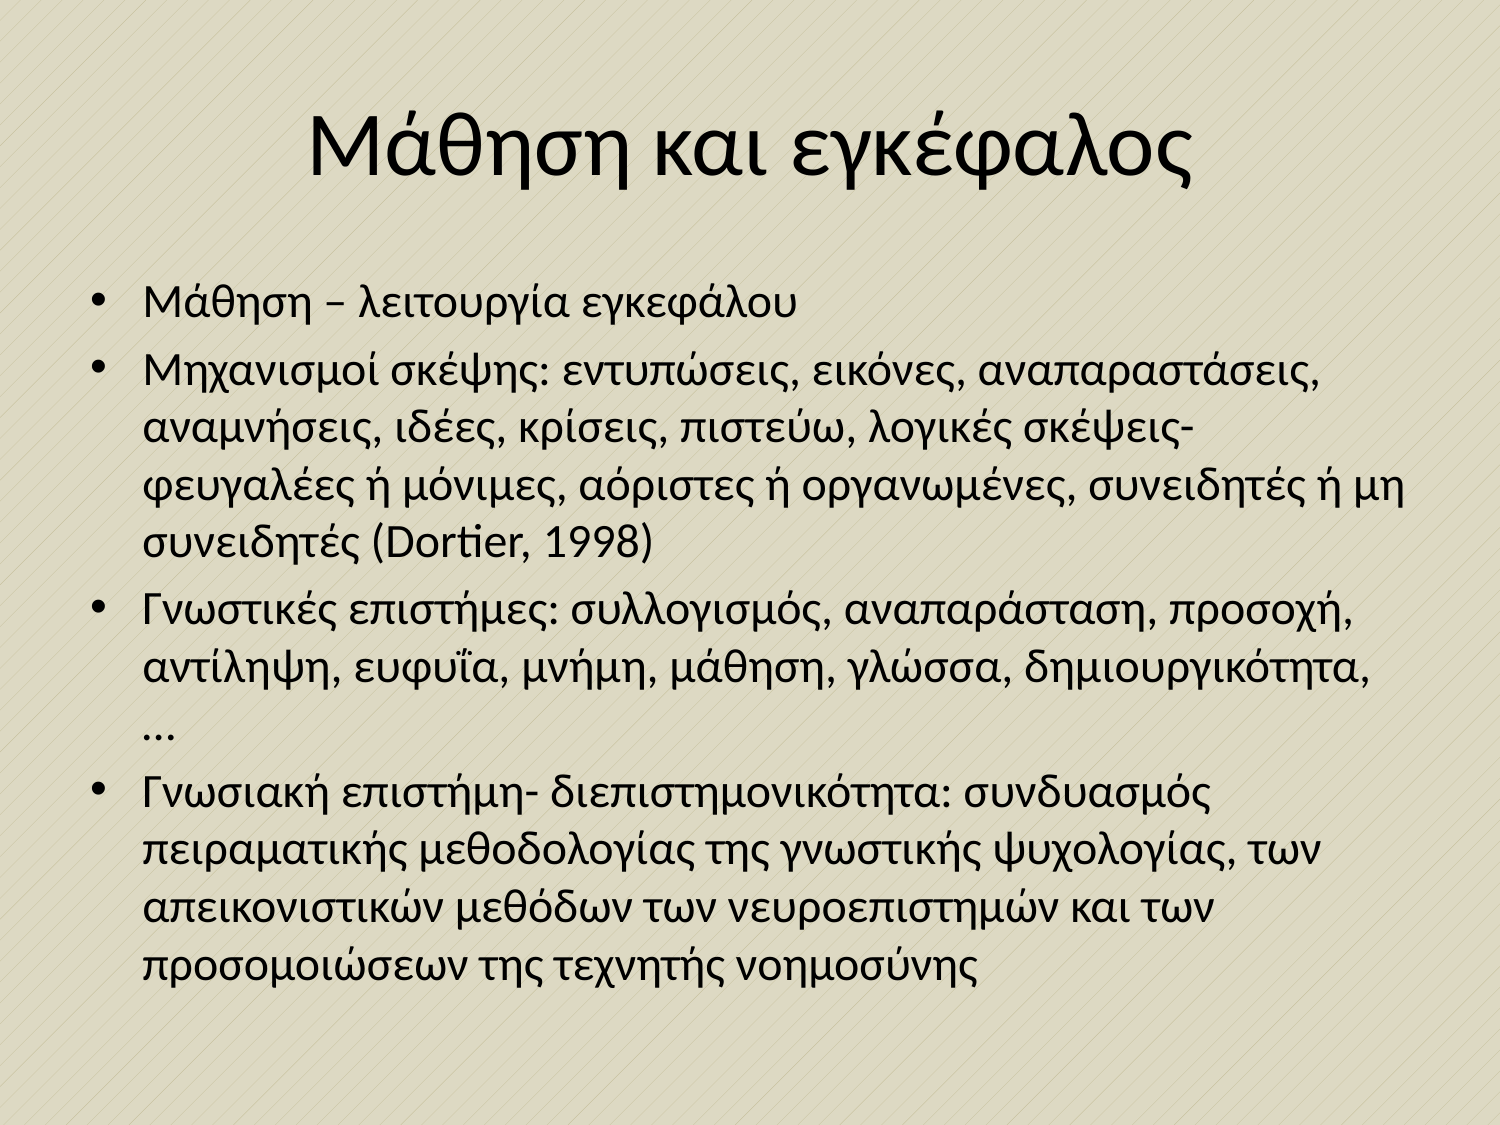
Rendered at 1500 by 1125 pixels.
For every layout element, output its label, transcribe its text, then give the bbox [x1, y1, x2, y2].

title Μάθηση και εγκέφαλος [75, 45, 1425, 233]
list Μάθηση – λειτουργία εγκεφάλου Μηχανισμοί σκέψης: εντυπώσεις, εικόνες, αναπαραστάσεις, αναμνήσεις, ιδέες, κρίσεις, πιστεύω, λογικές σκέψεις- φευγαλέες ή μόνιμες, αόριστες ή οργανωμένες, συνειδητές ή μη συνειδητές (Dortier, 1998) Γνωστικές επιστήμες: συλλογισμός, αναπαράσταση, προσοχή, αντίληψη, ευφυΐα, μνήμη, μάθηση, γλώσσα, δημιουργικότητα, … Γνωσιακή επιστήμη- διεπιστημονικότητα: συνδυασμός πειραματικής μεθοδολογίας της γνωστικής ψυχολογίας, των απεικονιστικών μεθόδων των νευροεπιστημών και των προσομοιώσεων της τεχνητής νοημοσύνης [75, 262, 1425, 1005]
